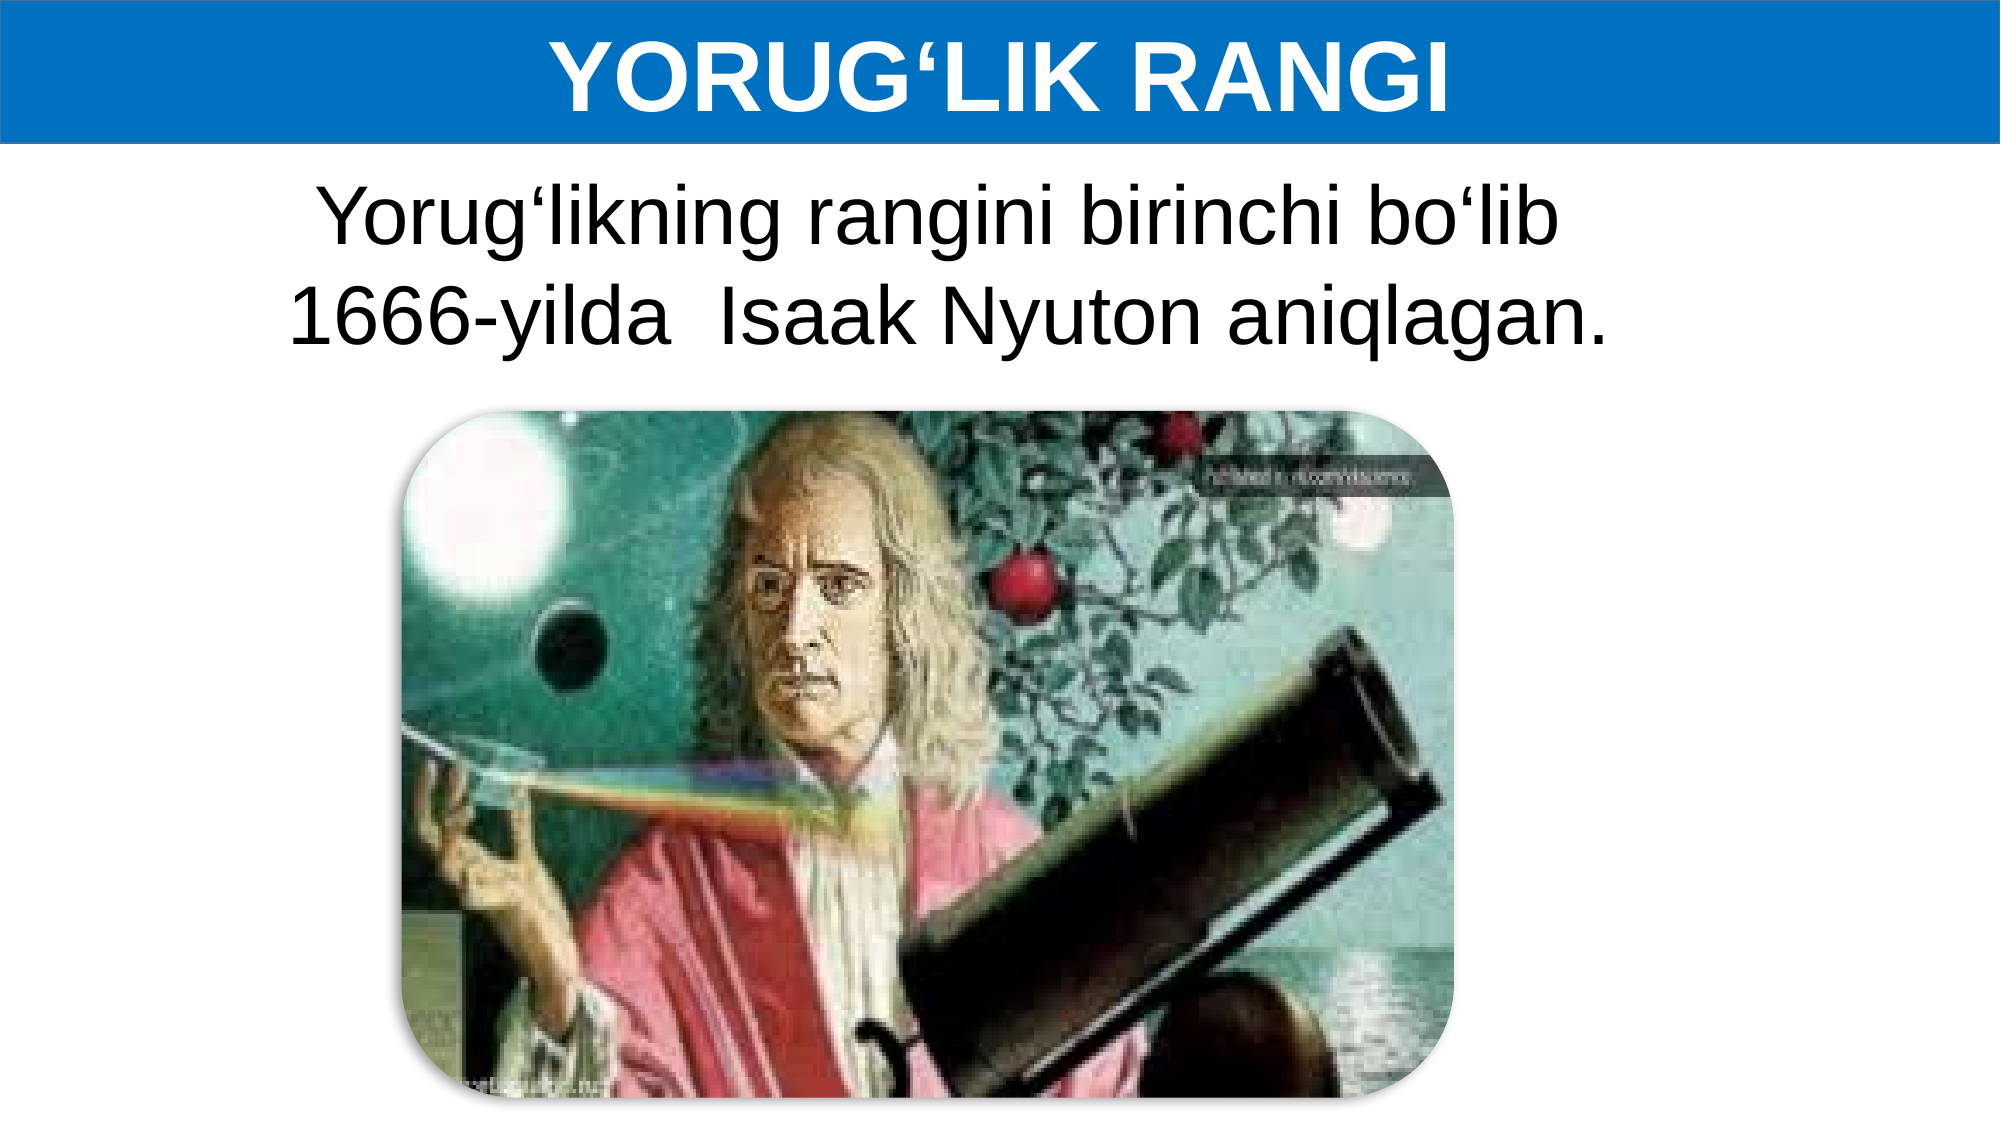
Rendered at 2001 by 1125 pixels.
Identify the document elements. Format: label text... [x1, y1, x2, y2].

text_box YORUG‘LIK RANGI [0, 0, 2000, 144]
picture [401, 410, 1454, 1098]
text_box Yorug‘likning rangini birinchi bo‘lib 1666-yilda Isaak Nyuton aniqlagan. [116, 153, 1783, 369]
